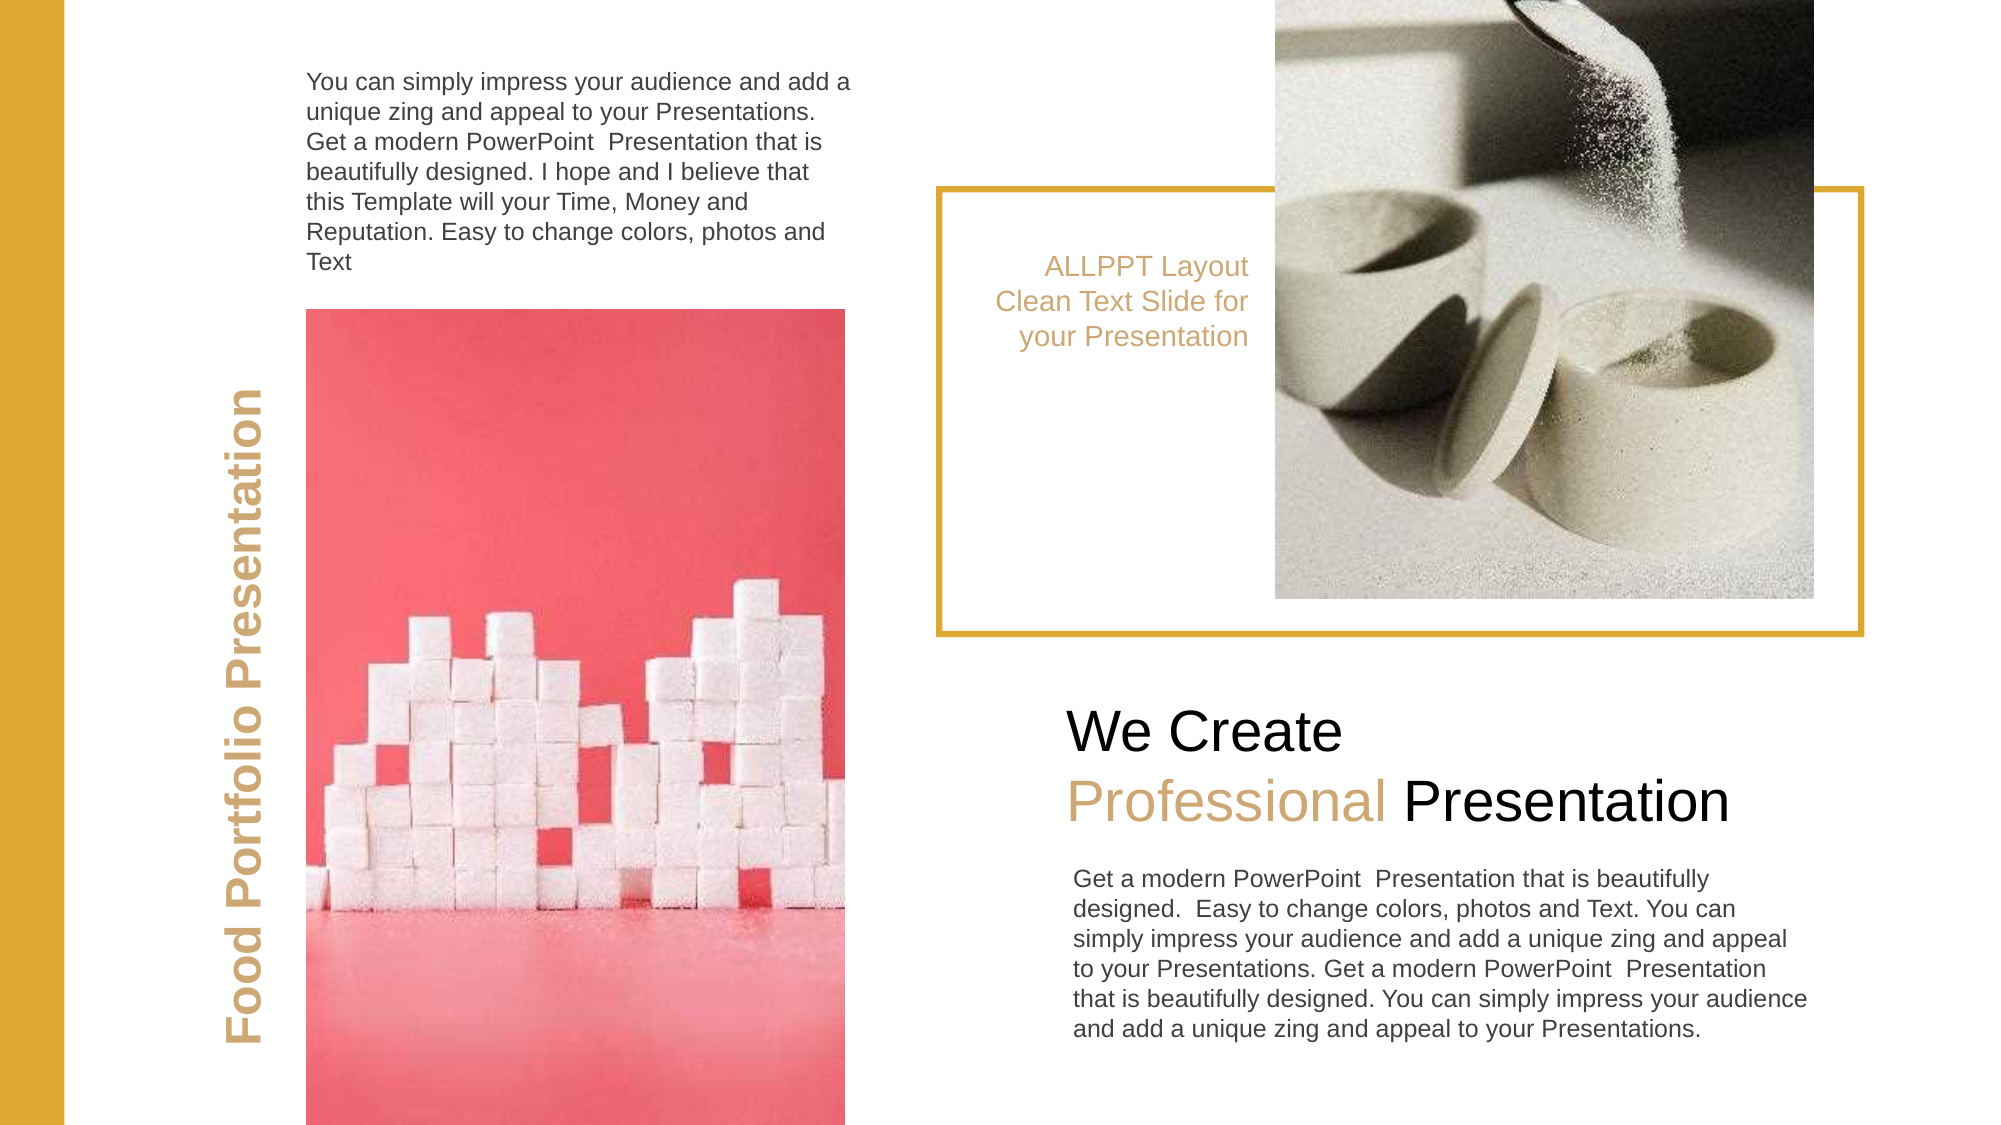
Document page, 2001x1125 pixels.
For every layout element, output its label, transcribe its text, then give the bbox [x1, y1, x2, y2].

picture [306, 309, 845, 1125]
text_box ALLPPT Layout Clean Text Slide for your Presentation [948, 239, 1264, 359]
text_box Get a modern PowerPoint Presentation that is beautifully designed. Easy to change colors, photos and Text. You can simply impress your audience and add a unique zing and appeal to your Presentations. Get a modern PowerPoint Presentation that is beautifully designed. You can simply impress your audience and add a unique zing and appeal to your Presentations. [1058, 854, 1829, 1050]
picture [1275, 0, 1814, 599]
text_box You can simply impress your audience and add a unique zing and appeal to your Presentations. Get a modern PowerPoint Presentation that is beautifully designed. I hope and I believe that this Template will your Time, Money and Reputation. Easy to change colors, photos and Text [291, 58, 869, 283]
text_box Food Portfolio Presentation [203, 310, 278, 1125]
text_box We Create Professional Presentation [1058, 693, 1829, 834]
